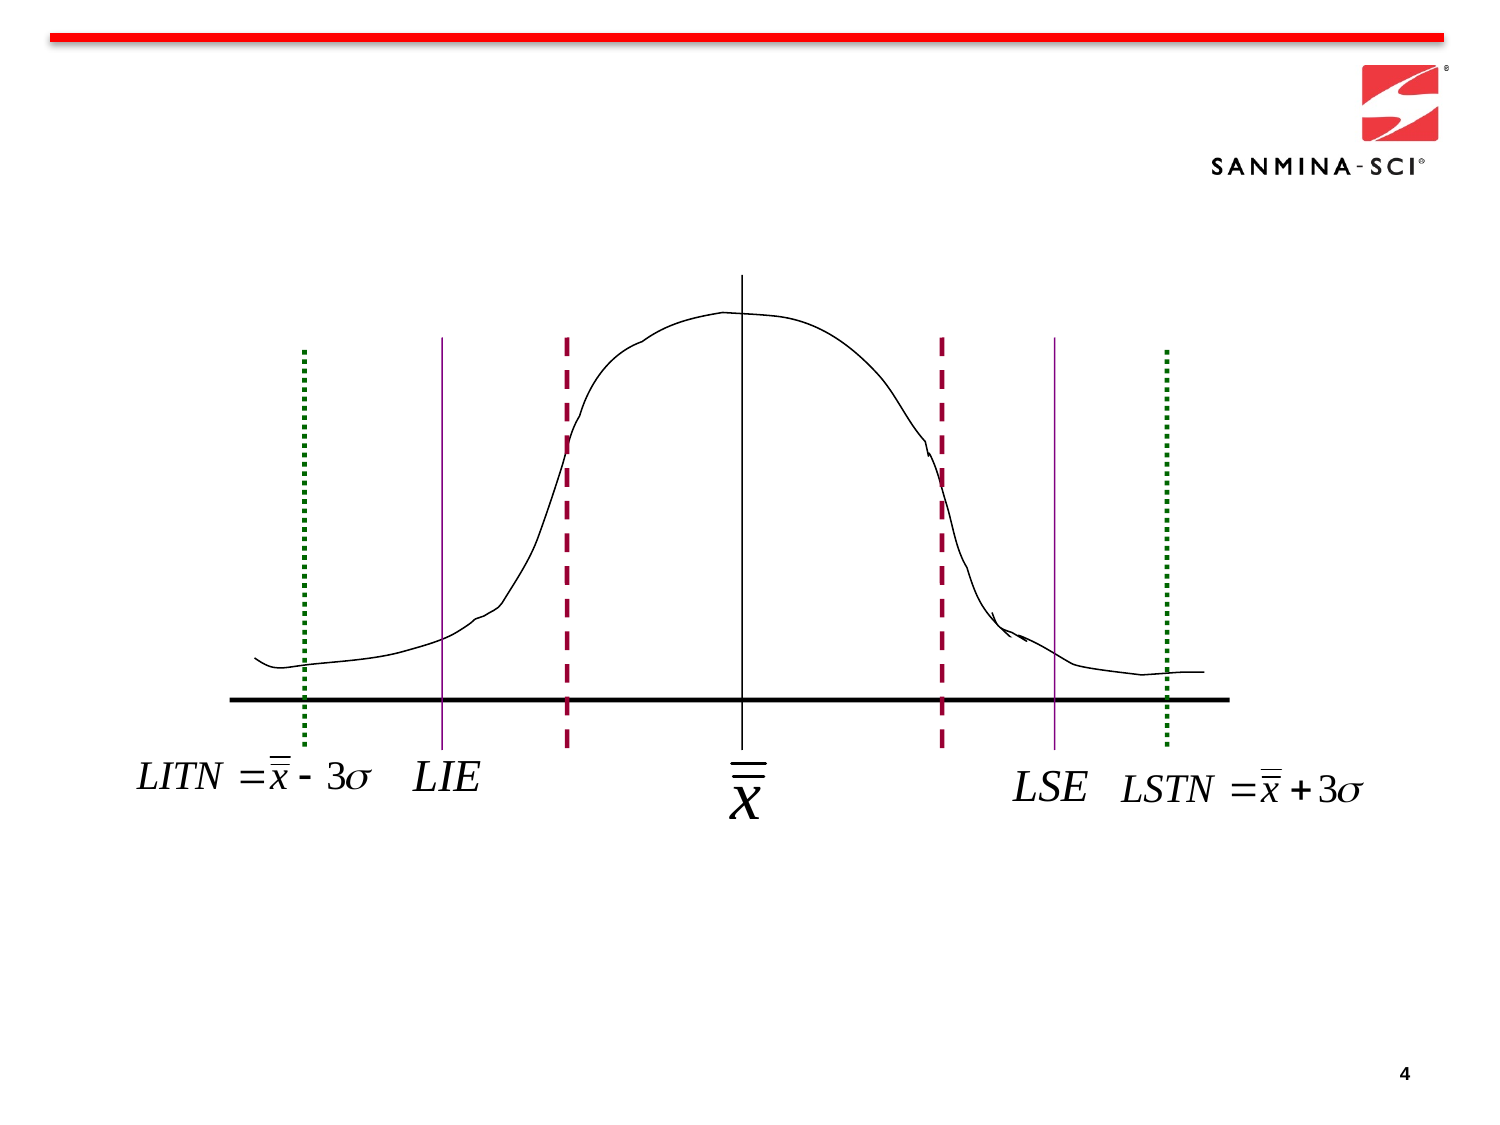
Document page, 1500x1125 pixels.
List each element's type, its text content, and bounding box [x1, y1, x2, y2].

text_box 4 [1074, 1042, 1425, 1103]
picture [1212, 65, 1449, 175]
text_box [129, 274, 1371, 838]
